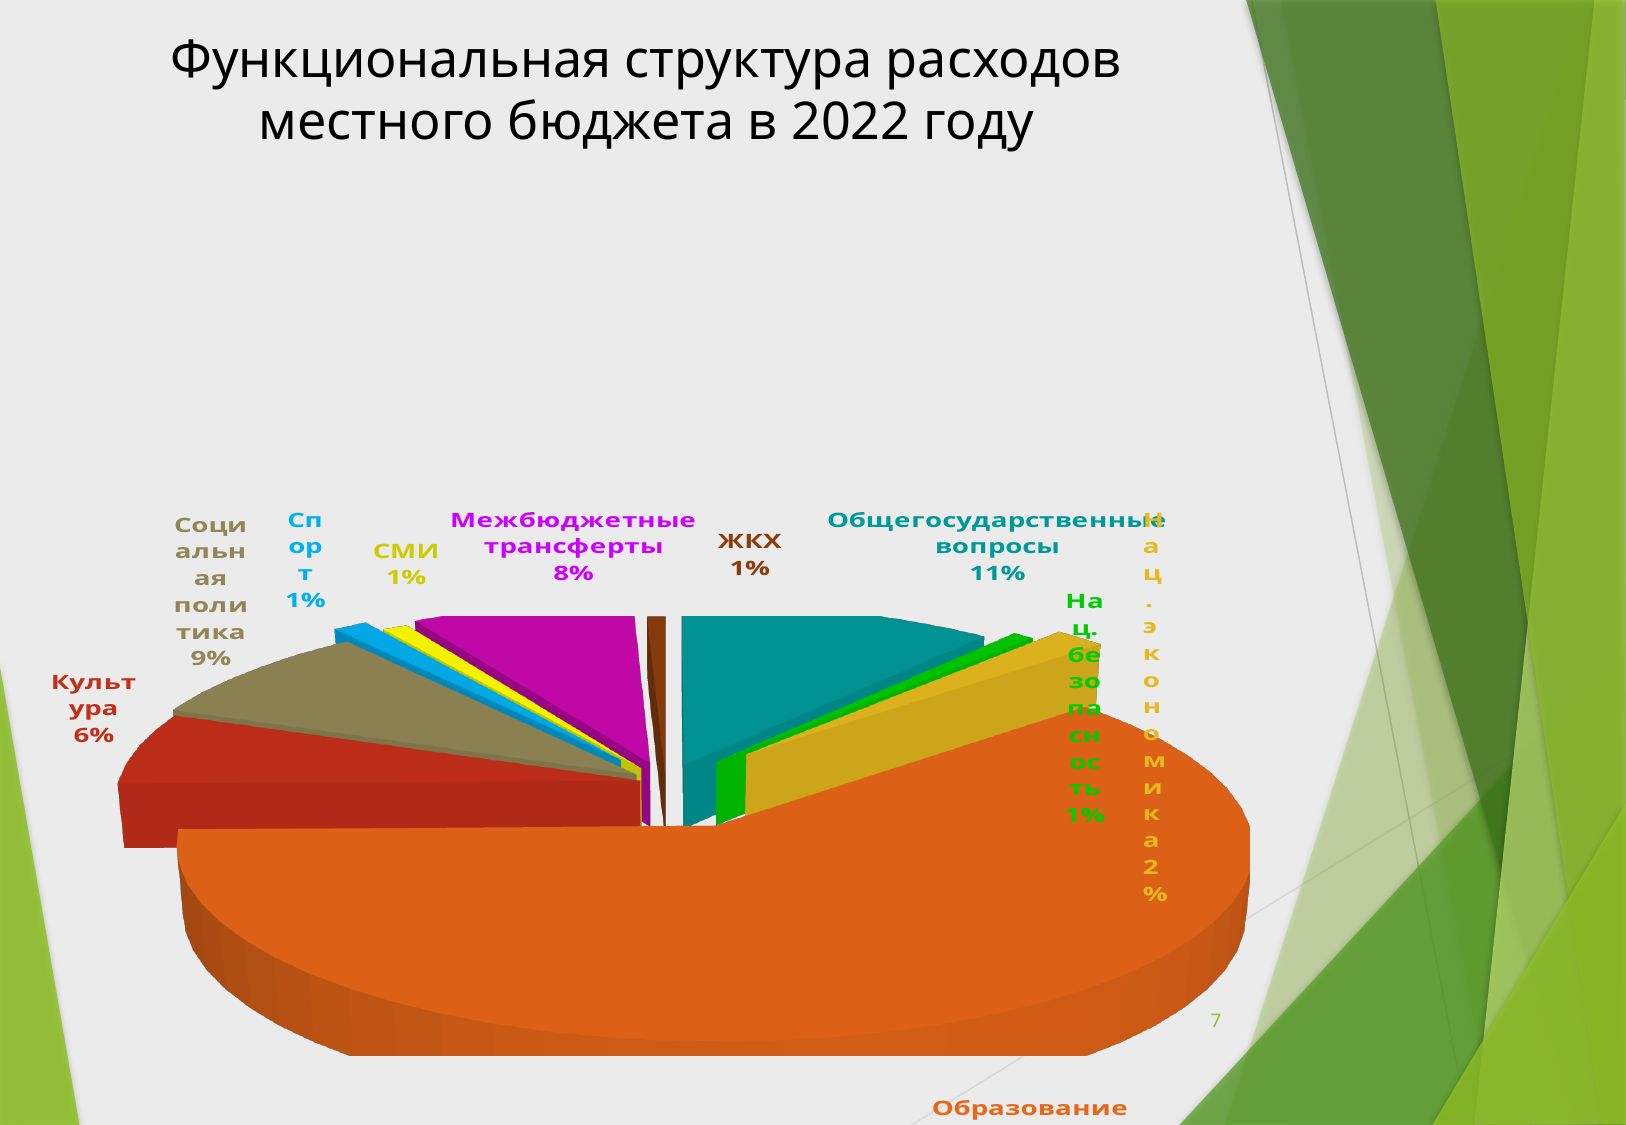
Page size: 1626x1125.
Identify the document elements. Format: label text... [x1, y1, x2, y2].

chart [19, 236, 1323, 1125]
title Функциональная структура расходов местного бюджета в 2022 году [56, 17, 1237, 102]
